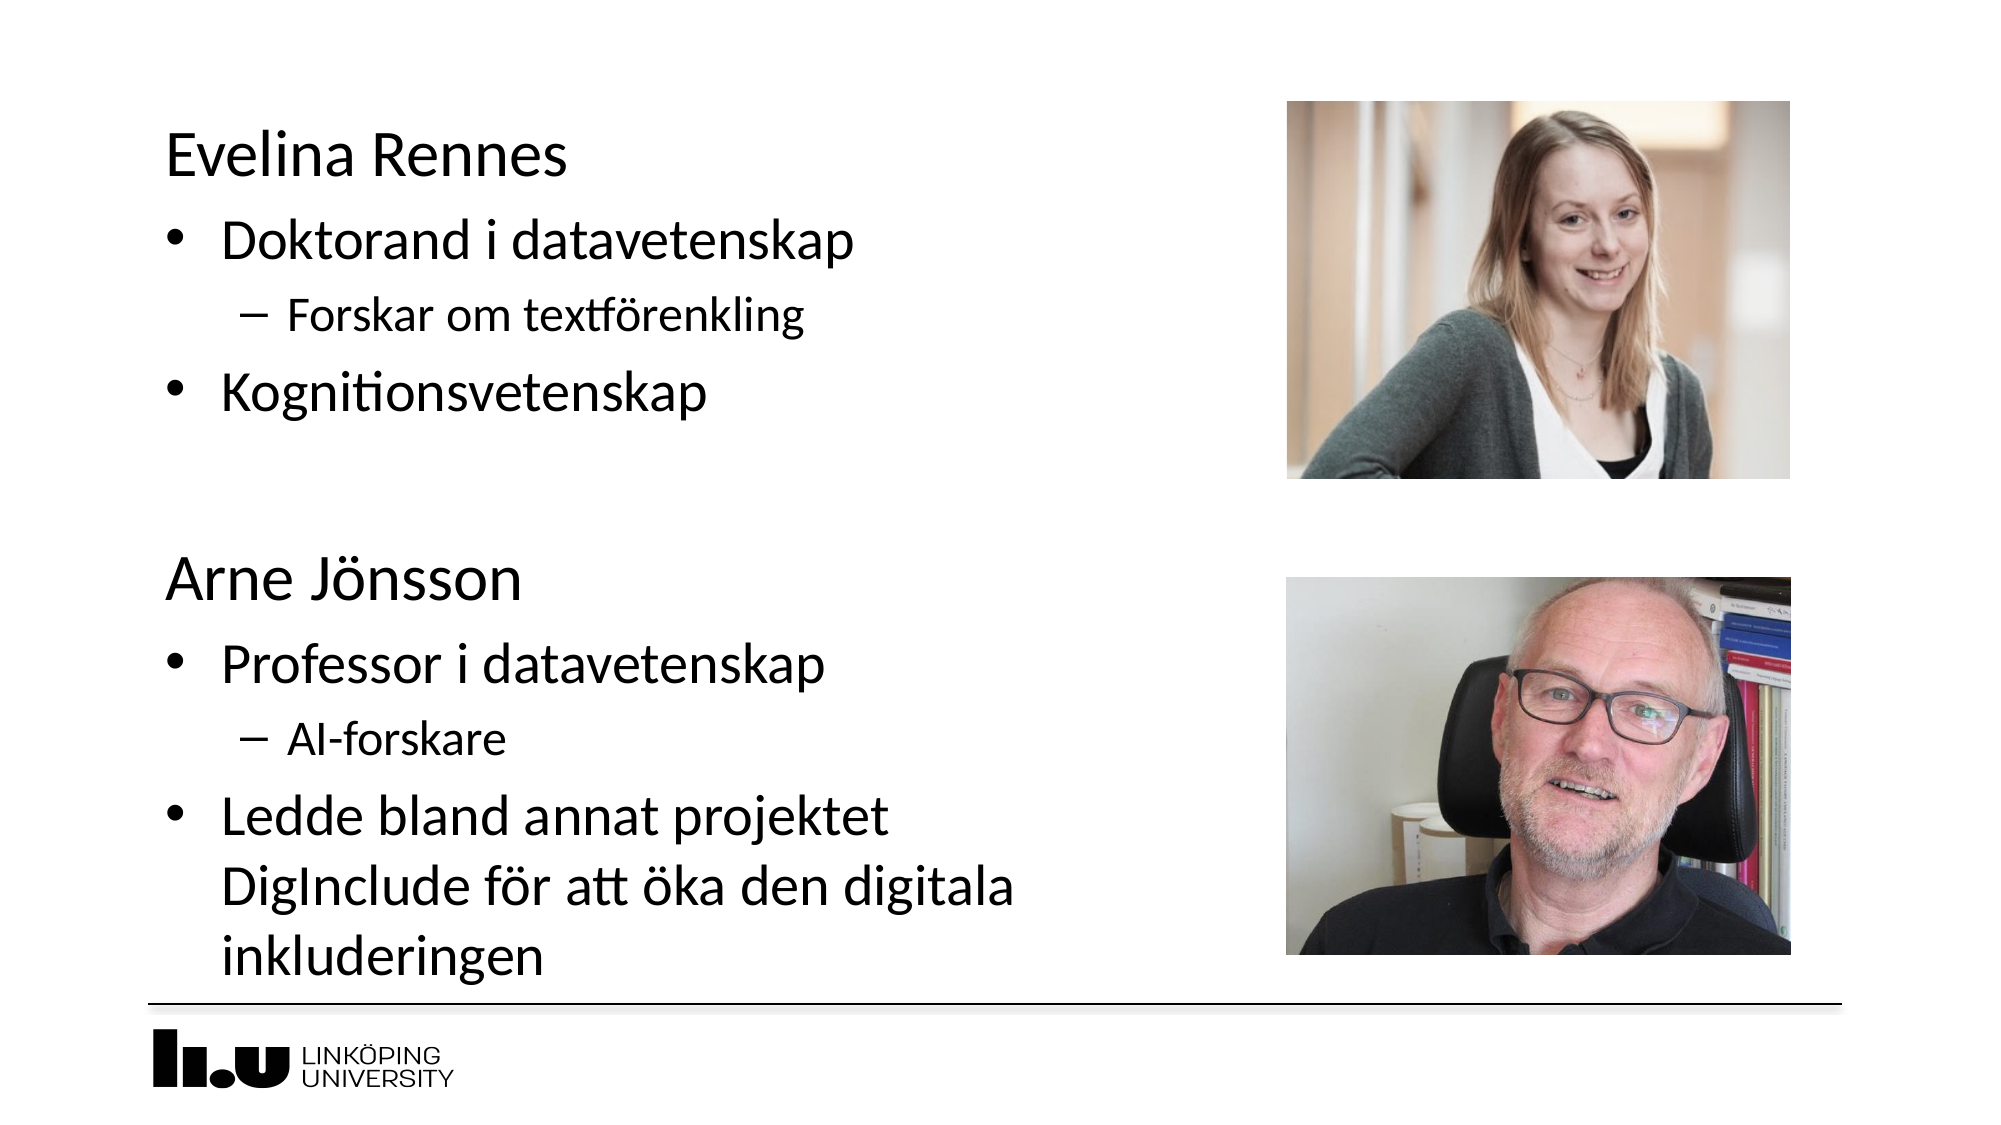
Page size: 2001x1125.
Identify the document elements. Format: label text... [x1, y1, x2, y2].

picture [1286, 101, 1791, 479]
picture [150, 1026, 459, 1091]
list Evelina Rennes Doktorand i datavetenskap Forskar om textförenkling Kognitionsvetenskap [150, 102, 1057, 526]
list Arne Jönsson Professor i datavetenskap AI-forskare Ledde bland annat projektet DigInclude för att öka den digitala inkluderingen [150, 526, 1057, 985]
picture [1286, 577, 1791, 956]
